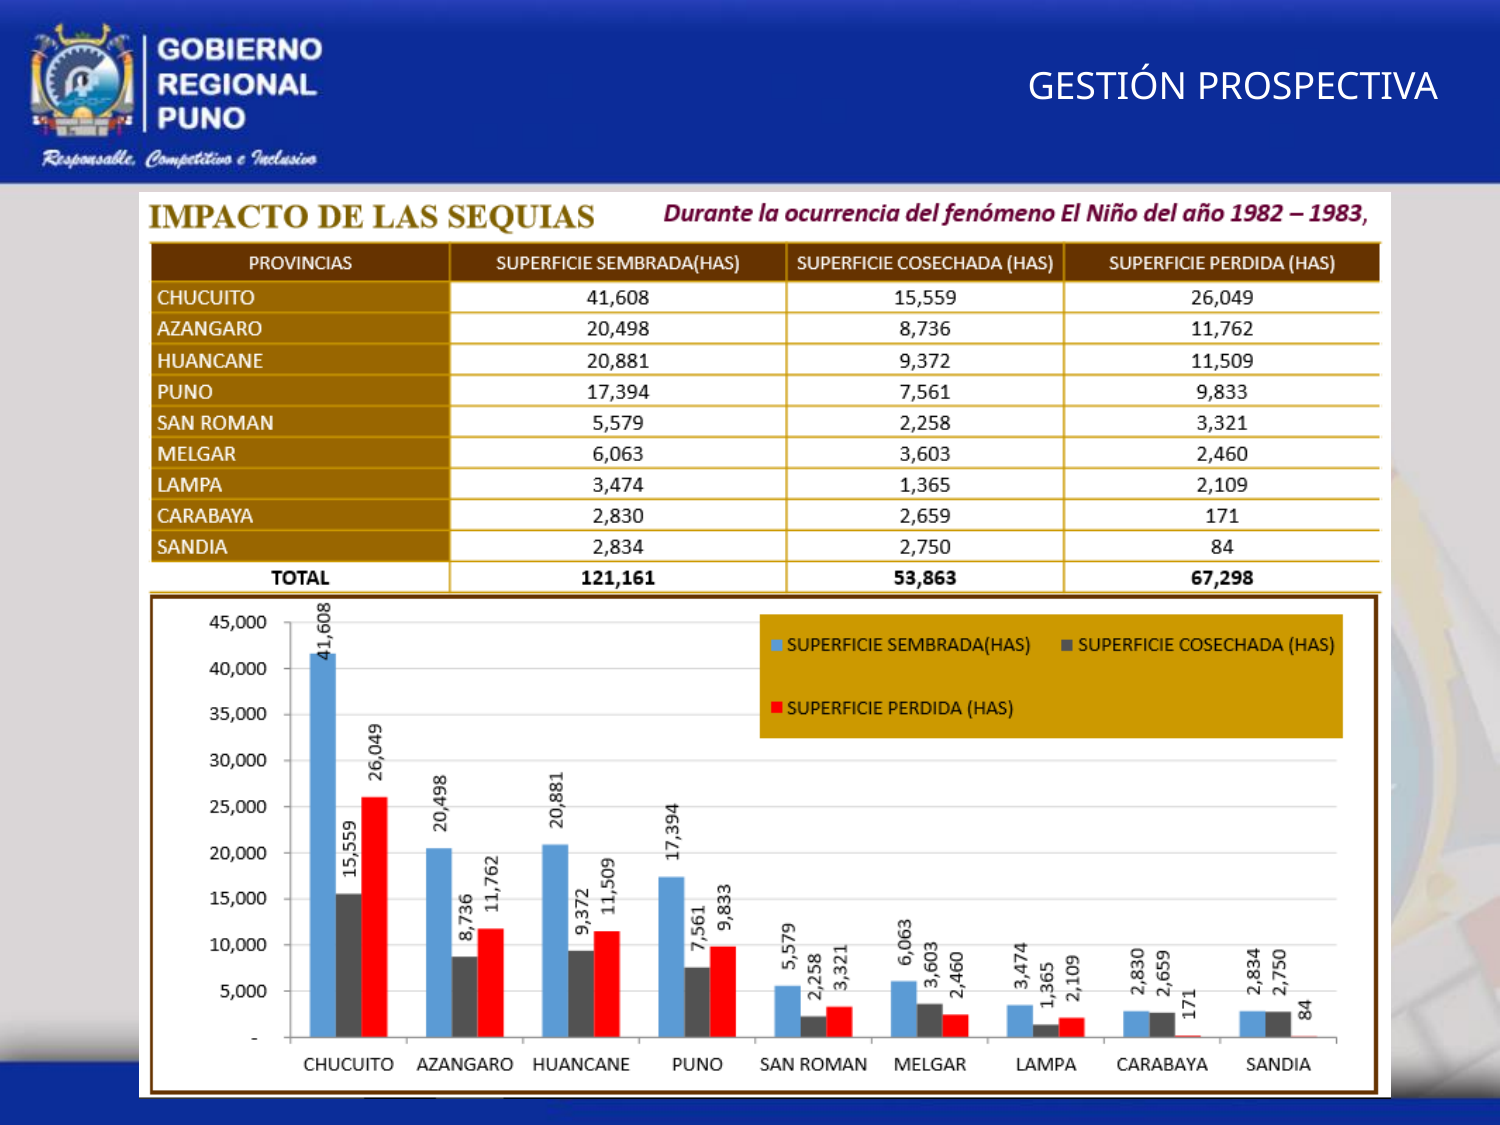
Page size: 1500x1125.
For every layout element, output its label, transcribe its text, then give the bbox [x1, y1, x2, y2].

text_box GESTIÓN PROSPECTIVA [1012, 54, 1454, 115]
picture [0, 0, 1500, 1125]
